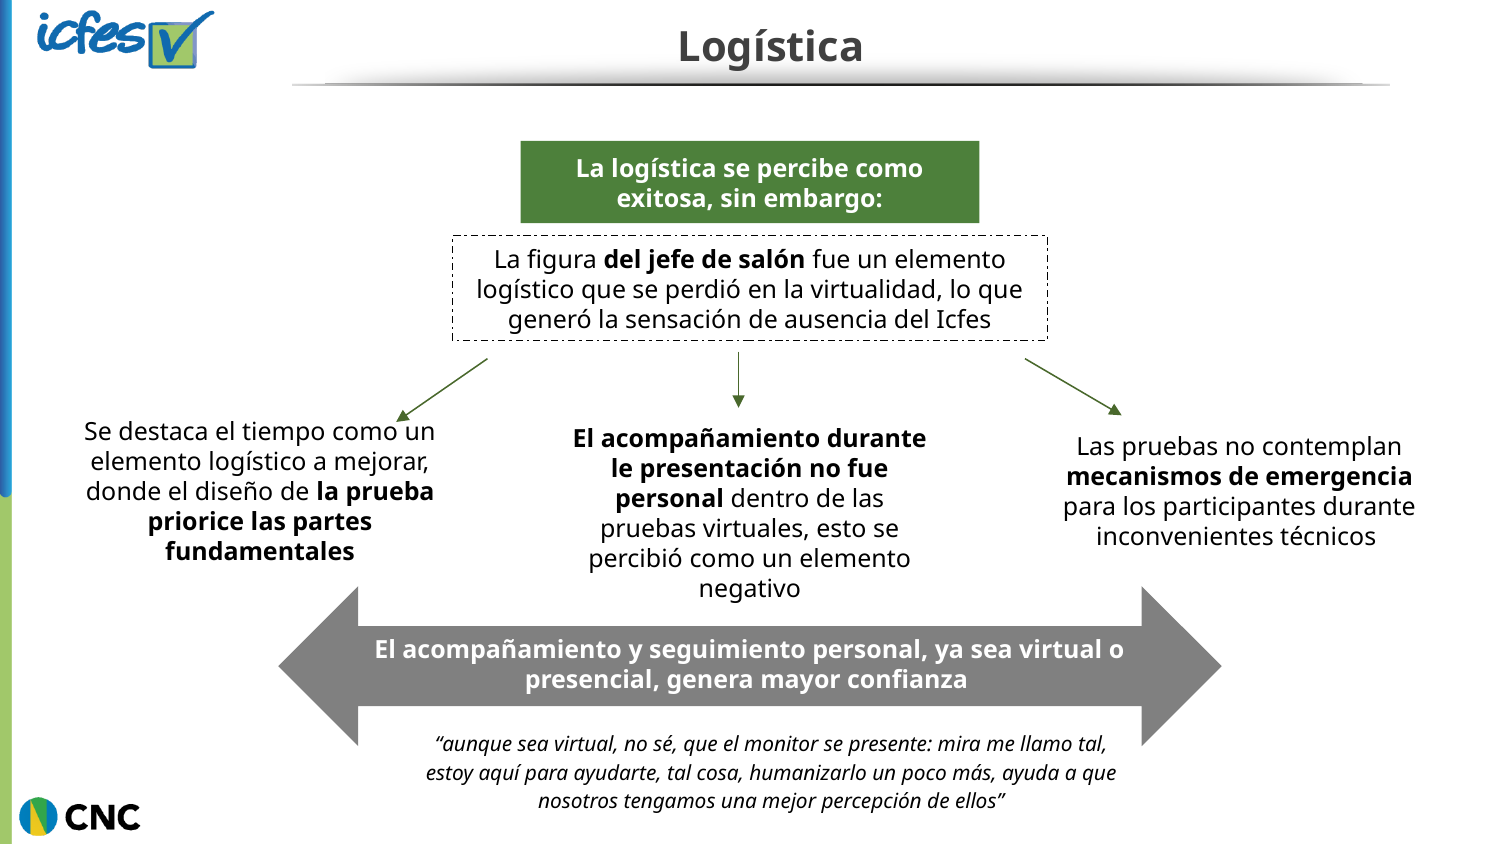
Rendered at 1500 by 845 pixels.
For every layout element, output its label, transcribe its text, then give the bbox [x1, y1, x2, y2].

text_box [395, 358, 488, 423]
text_box El acompañamiento y seguimiento personal, ya sea virtual o presencial, genera mayor confianza [278, 586, 1222, 747]
text_box “aunque sea virtual, no sé, que el monitor se presente: mira me llamo tal, estoy aquí para ayudarte, tal cosa, humanizarlo un poco más, ayuda a que nosotros tengamos una mejor percepción de ellos” [396, 719, 1147, 821]
text_box El acompañamiento durante le presentación no fue personal dentro de las pruebas virtuales, esto se percibió como un elemento negativo [557, 415, 943, 610]
title Logística [196, 12, 1347, 76]
text_box Las pruebas no contemplan mecanismos de emergencia para los participantes durante inconvenientes técnicos [1047, 422, 1433, 558]
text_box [1024, 358, 1122, 416]
text_box Se destaca el tiempo como un elemento logístico a mejorar, donde el diseño de la prueba priorice las partes fundamentales [67, 407, 453, 573]
text_box La figura del jefe de salón fue un elemento logístico que se perdió en la virtualidad, lo que generó la sensación de ausencia del Icfes [452, 235, 1048, 341]
picture [0, 0, 1500, 844]
text_box La logística se percibe como exitosa, sin embargo: [520, 140, 980, 224]
